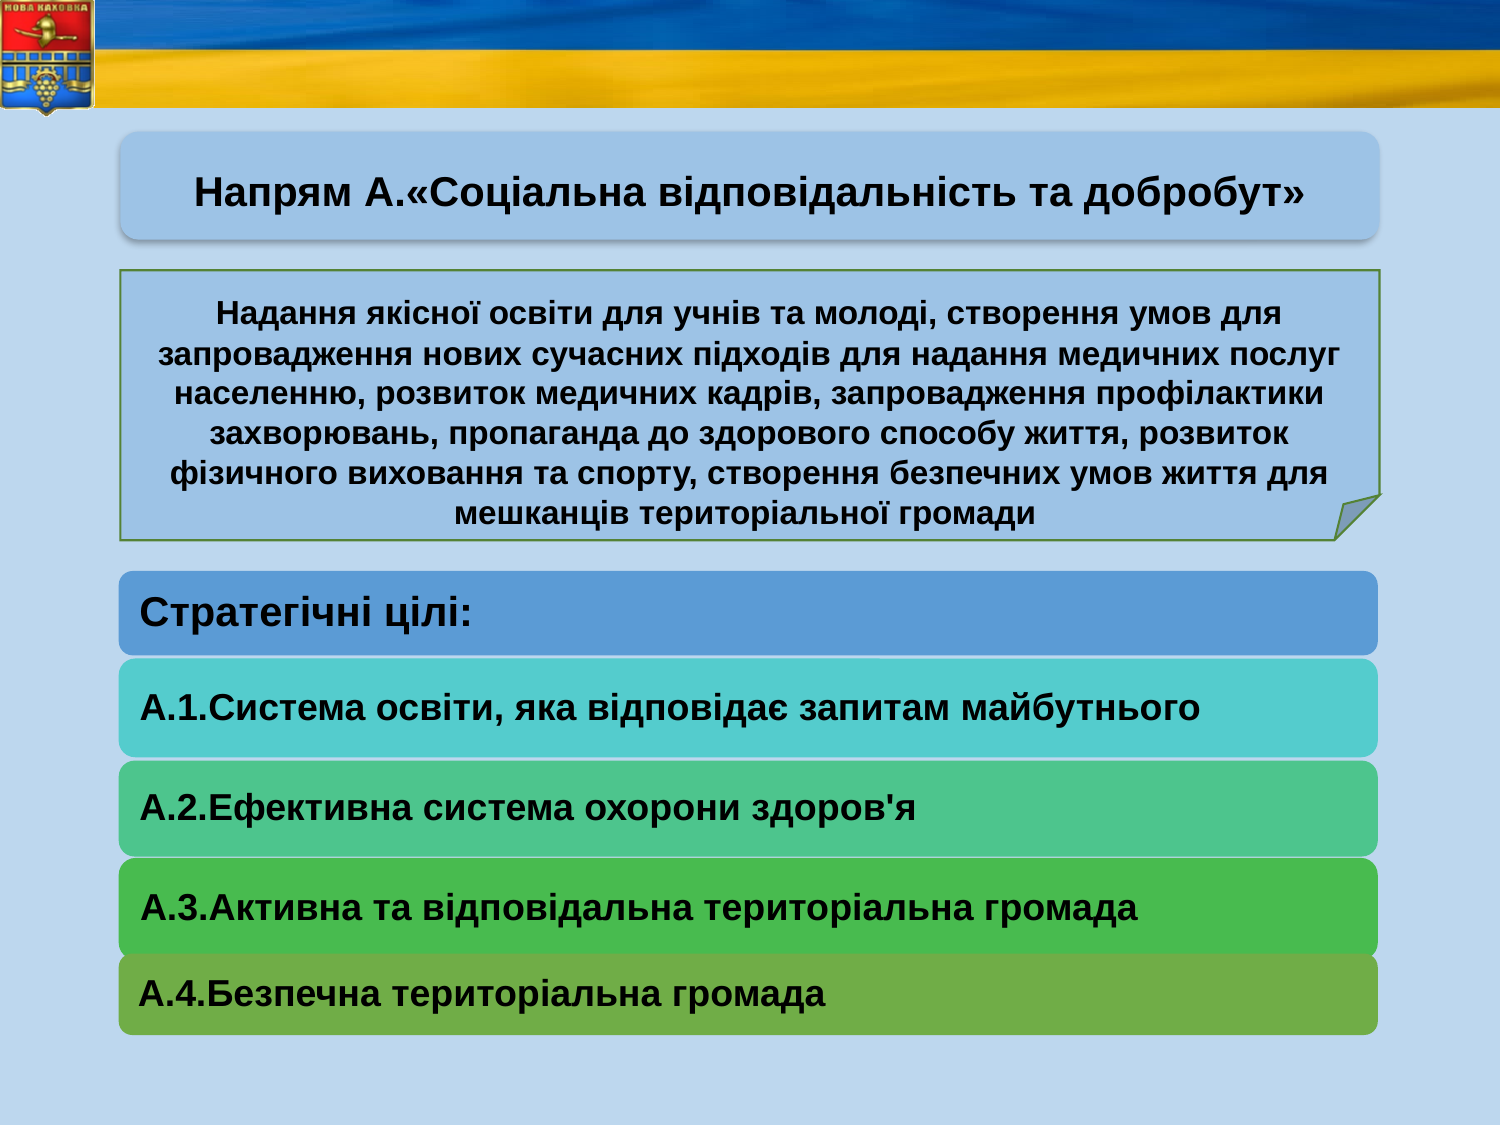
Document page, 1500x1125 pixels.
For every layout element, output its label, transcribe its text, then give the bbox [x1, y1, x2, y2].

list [118, 570, 1378, 1125]
text_box Надання якісної освіти для учнів та молоді, створення умов для запровадження нових сучасних підходів для надання медичних послуг населенню, розвиток медичних кадрів, запровадження профілактики захворювань, пропаганда до здорового способу життя, розвиток фізичного виховання та спорту, створення безпечних умов життя для мешканців територіальної громади [119, 269, 1383, 542]
text_box Напрям А.«Соціальна відповідальність та добробут» [119, 130, 1381, 241]
picture [0, 0, 1500, 144]
